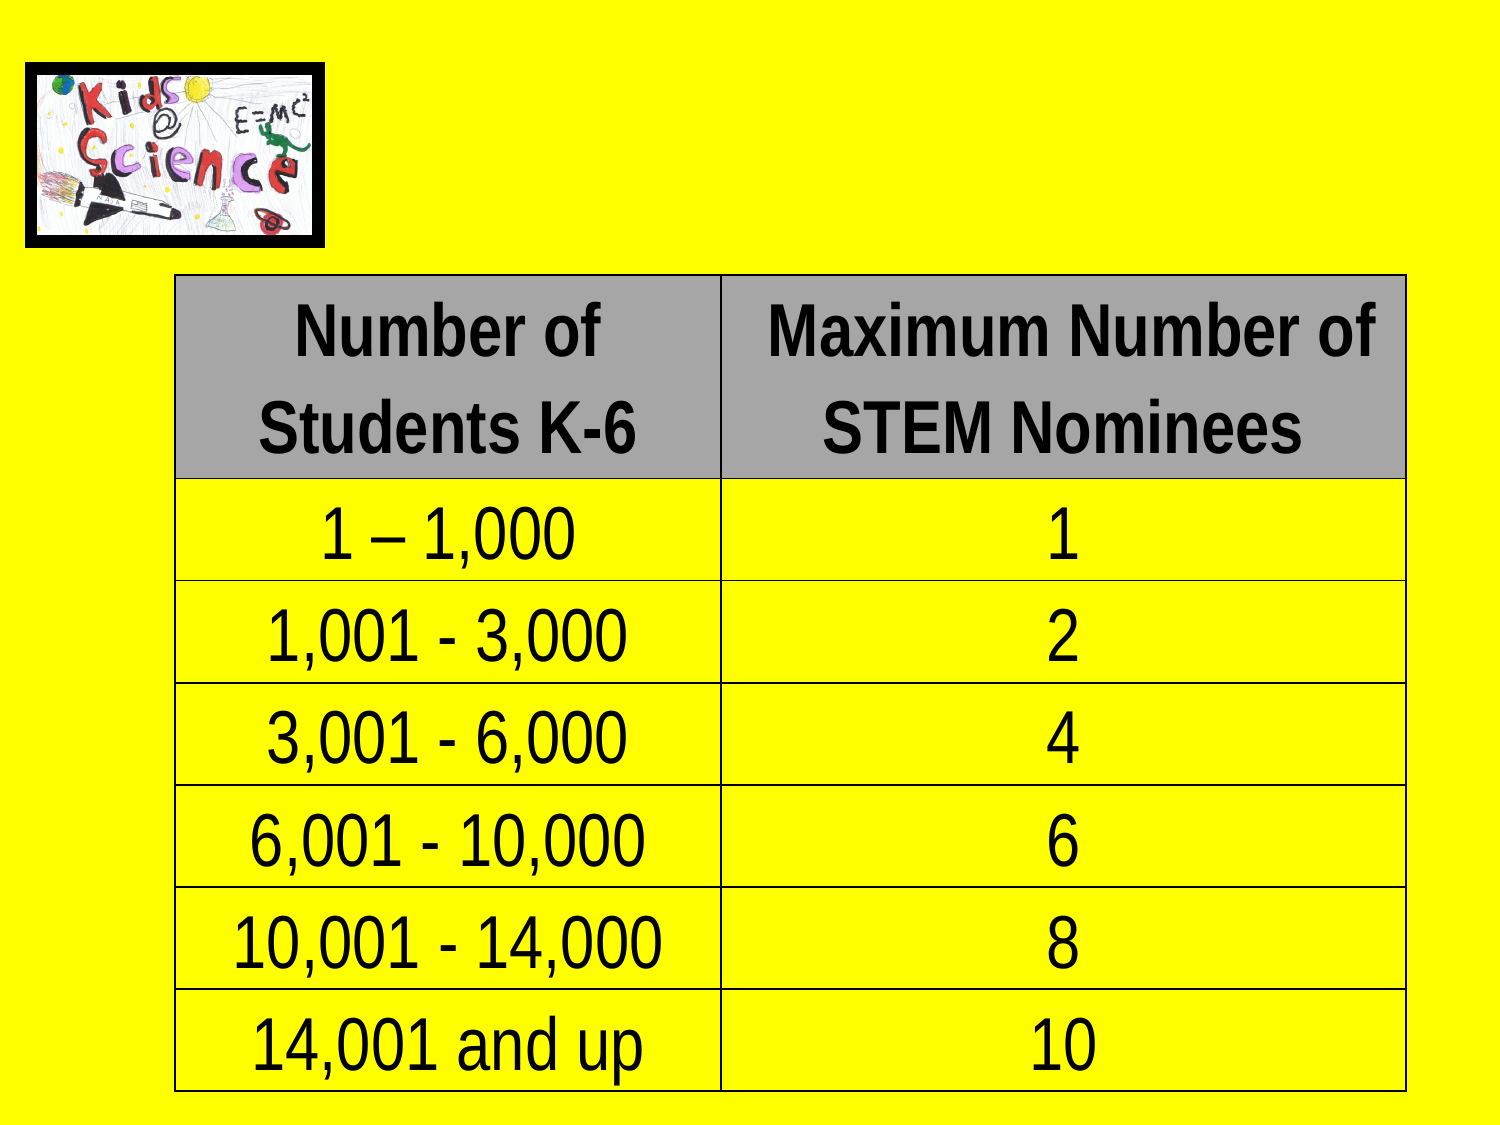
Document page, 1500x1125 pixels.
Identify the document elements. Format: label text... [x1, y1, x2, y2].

table_cell 10 [722, 990, 1405, 1090]
table_cell 1,001 - 3,000 [176, 581, 720, 682]
table_cell 10,001 - 14,000 [176, 888, 720, 988]
table_cell 1 [722, 479, 1405, 580]
table_cell 6 [722, 786, 1405, 886]
table_cell 4 [722, 684, 1405, 784]
table_cell 8 [722, 888, 1405, 988]
table_cell 3,001 - 6,000 [176, 684, 720, 784]
table_header Number of Students K-6 [176, 276, 720, 478]
table_cell 6,001 - 10,000 [176, 786, 720, 886]
table_cell 2 [722, 581, 1405, 682]
table_header Maximum Number of STEM Nominees [722, 276, 1405, 478]
picture [37, 74, 313, 236]
table_cell 1 – 1,000 [176, 479, 720, 580]
table_cell 14,001 and up [176, 990, 720, 1090]
